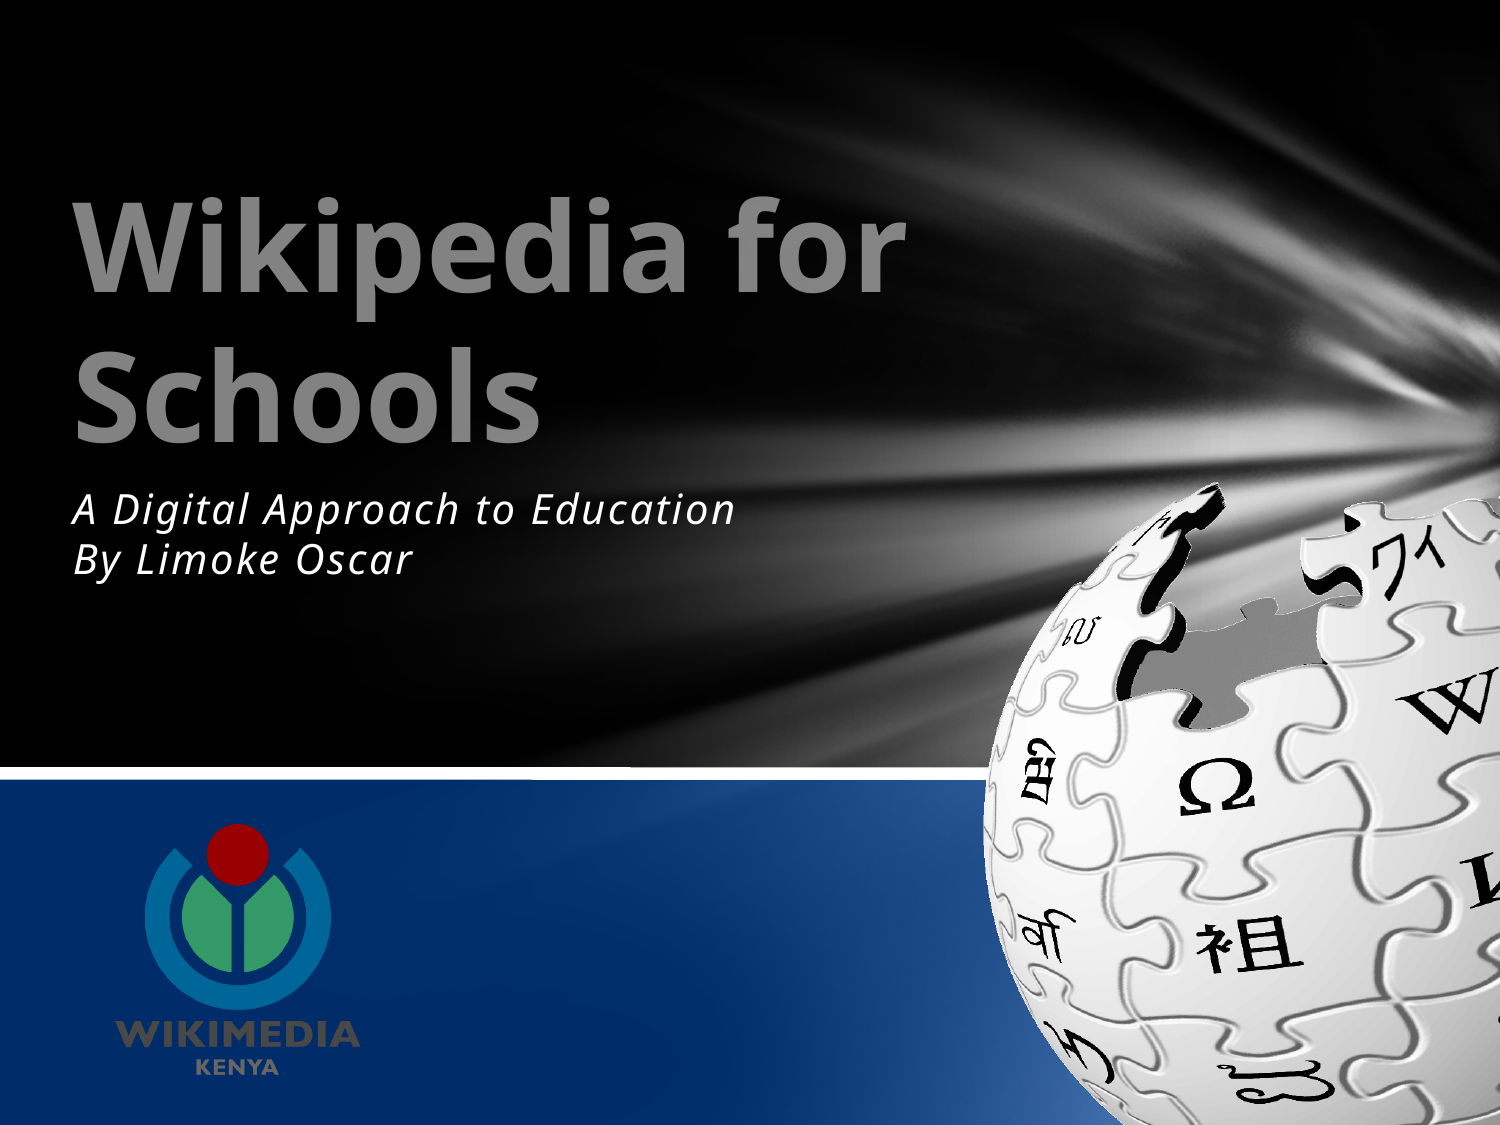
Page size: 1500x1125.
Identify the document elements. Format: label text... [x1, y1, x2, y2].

picture [974, 474, 1500, 1125]
subtitle A Digital Approach to Education By Limoke Oscar [57, 475, 968, 700]
picture [99, 811, 376, 1088]
title Wikipedia for Schools [57, 299, 1318, 475]
